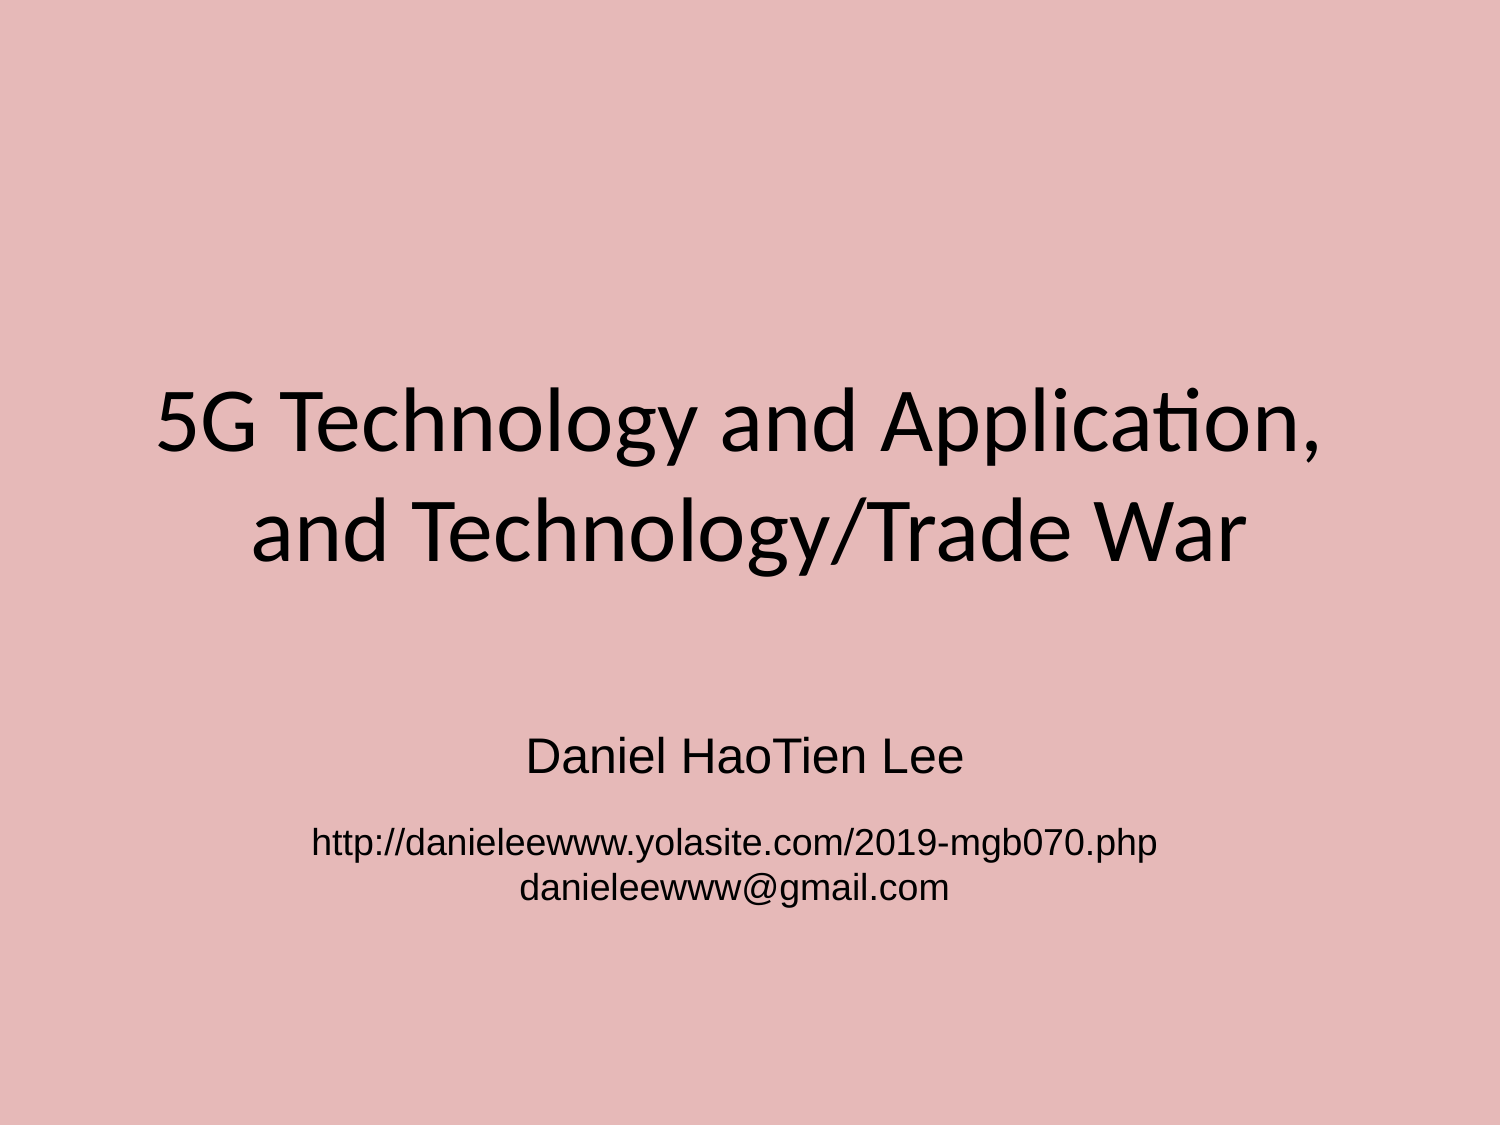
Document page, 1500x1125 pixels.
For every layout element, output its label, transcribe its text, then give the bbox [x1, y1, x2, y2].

text_box http://danieleewww.yolasite.com/2019-mgb070.php danieleewww@gmail.com [296, 810, 1173, 916]
text_box Daniel HaoTien Lee [510, 716, 980, 791]
title 5G Technology and Application, and Technology/Trade War [0, 349, 1500, 591]
